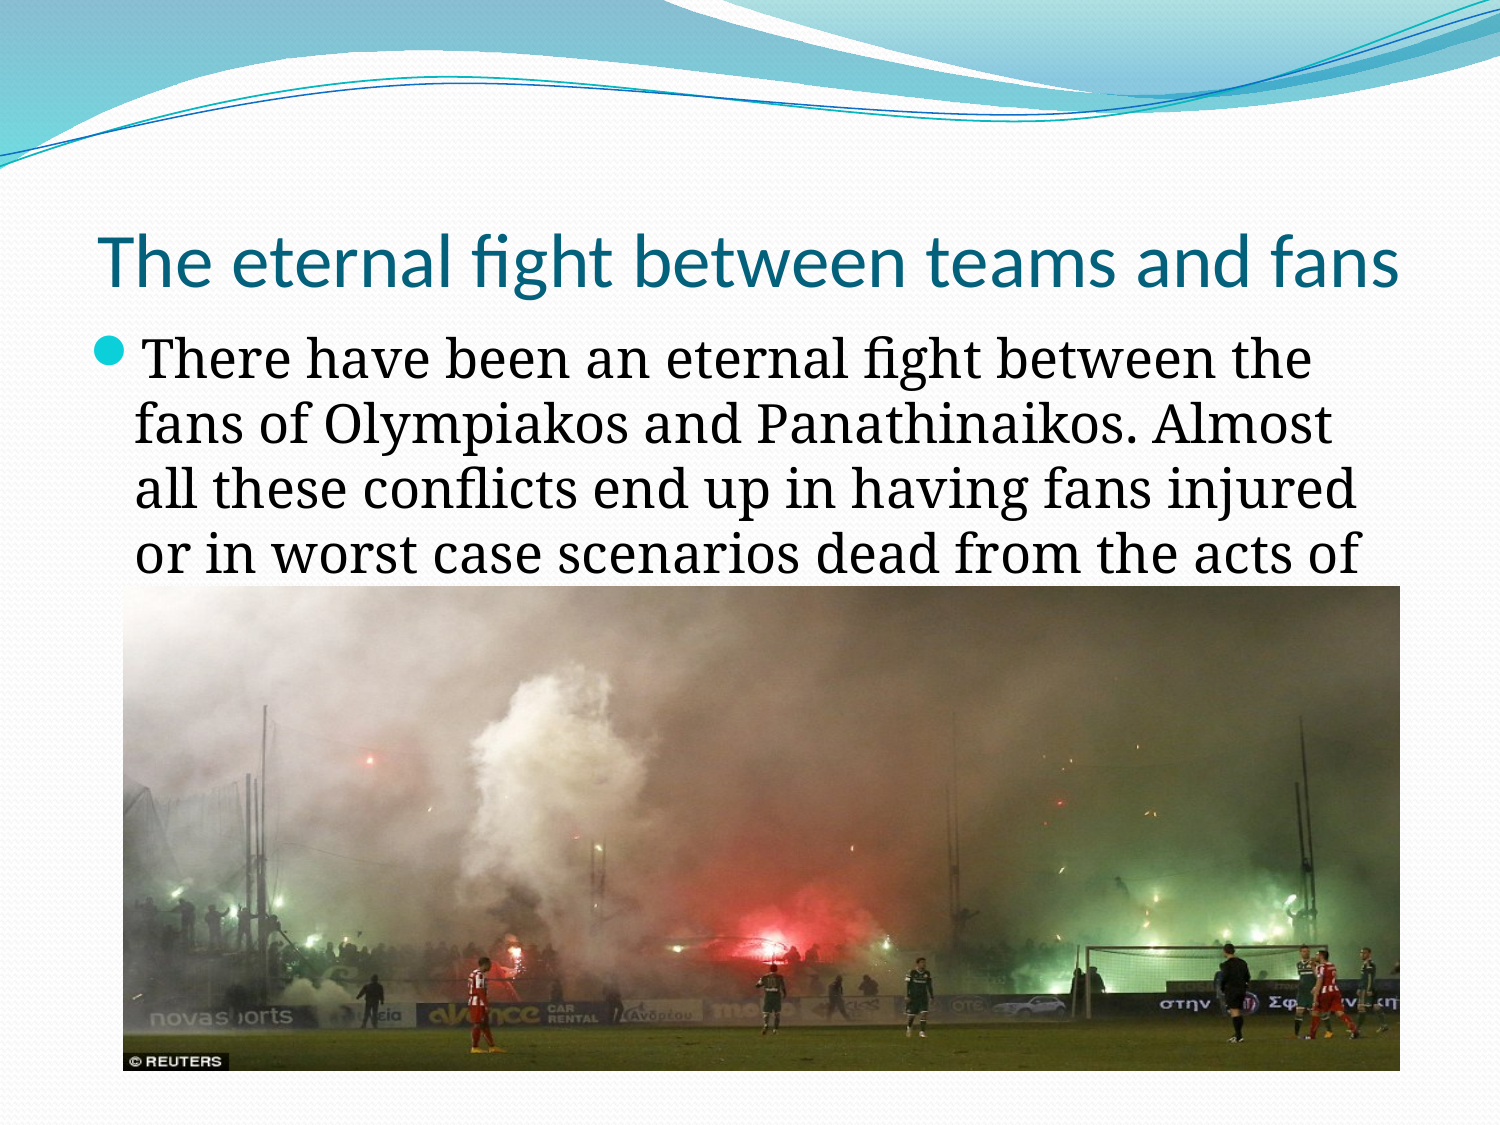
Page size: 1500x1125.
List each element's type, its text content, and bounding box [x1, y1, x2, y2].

title The eternal fight between teams and fans [75, 115, 1425, 303]
list There have been an eternal fight between the fans of Olympiakos and Panathinaikos. Almost all these conflicts end up in having fans injured or in worst case scenarios dead from the acts of violence. [75, 317, 1425, 1038]
picture [123, 585, 1400, 1071]
